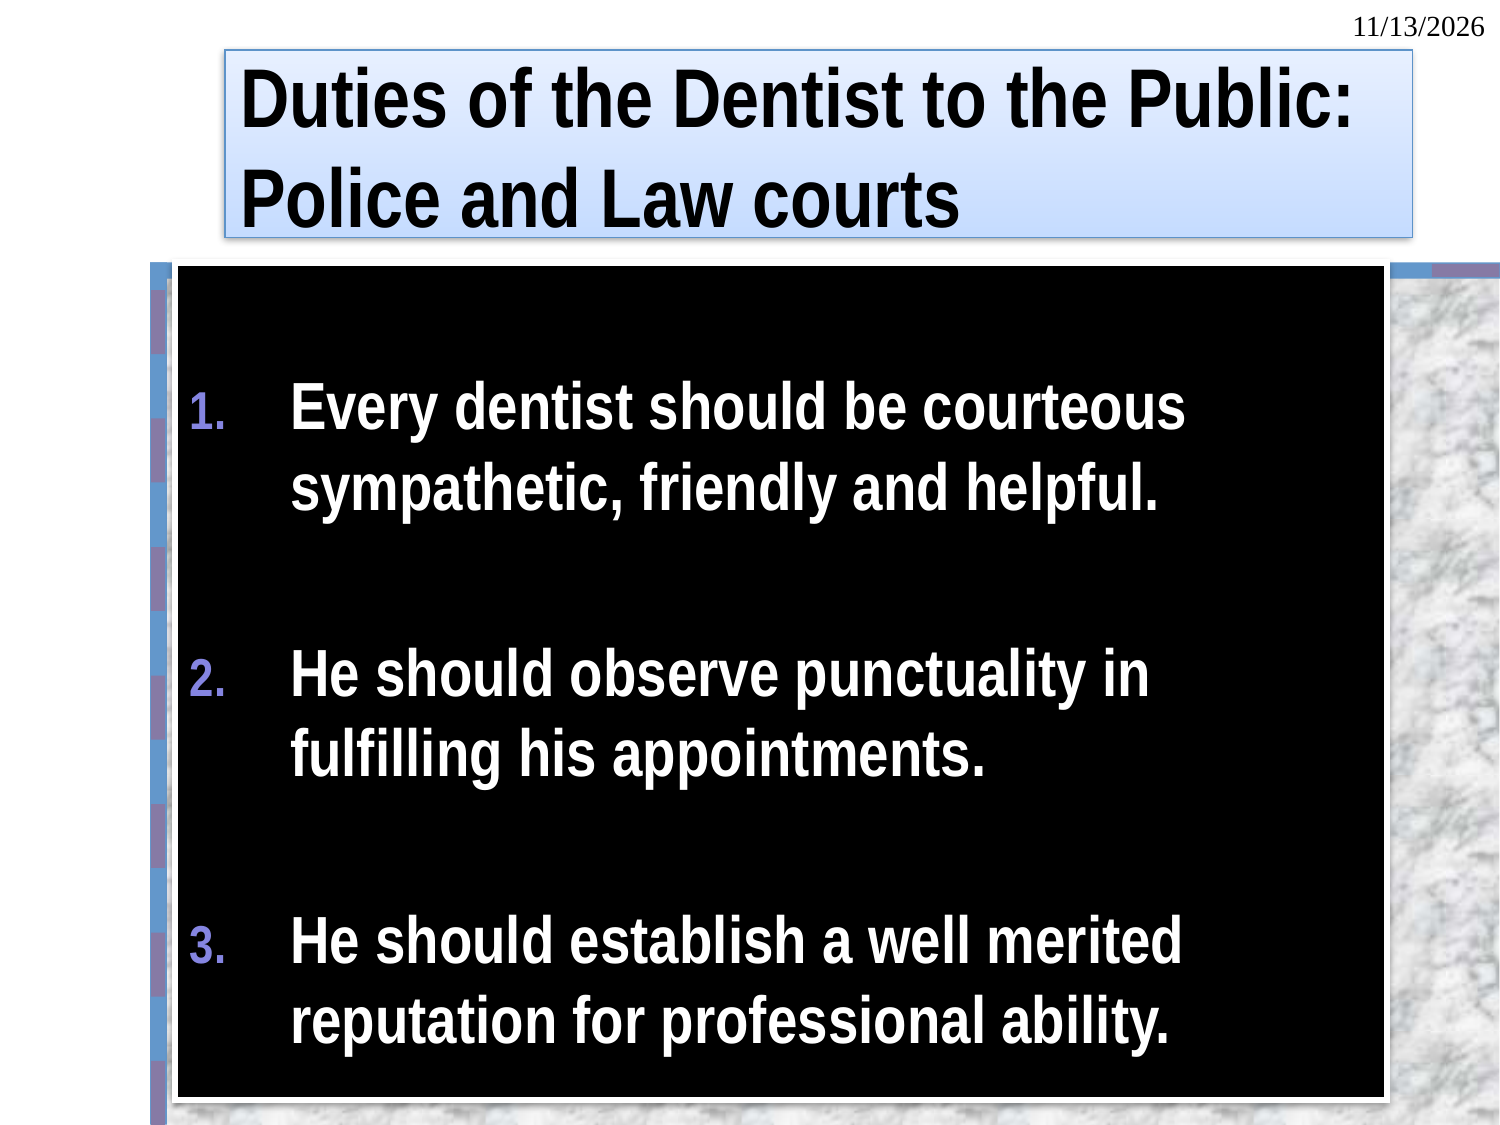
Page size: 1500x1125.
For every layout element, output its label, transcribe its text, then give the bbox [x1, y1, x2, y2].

title Duties of the Dentist to the Public: Police and Law courts [224, 49, 1413, 238]
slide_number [1336, 0, 1500, 76]
picture [167, 279, 1500, 1125]
list Every dentist should be courteous sympathetic, friendly and helpful. He should observe punctuality in fulfilling his appointments. He should establish a well merited reputation for professional ability. [172, 259, 1390, 1103]
